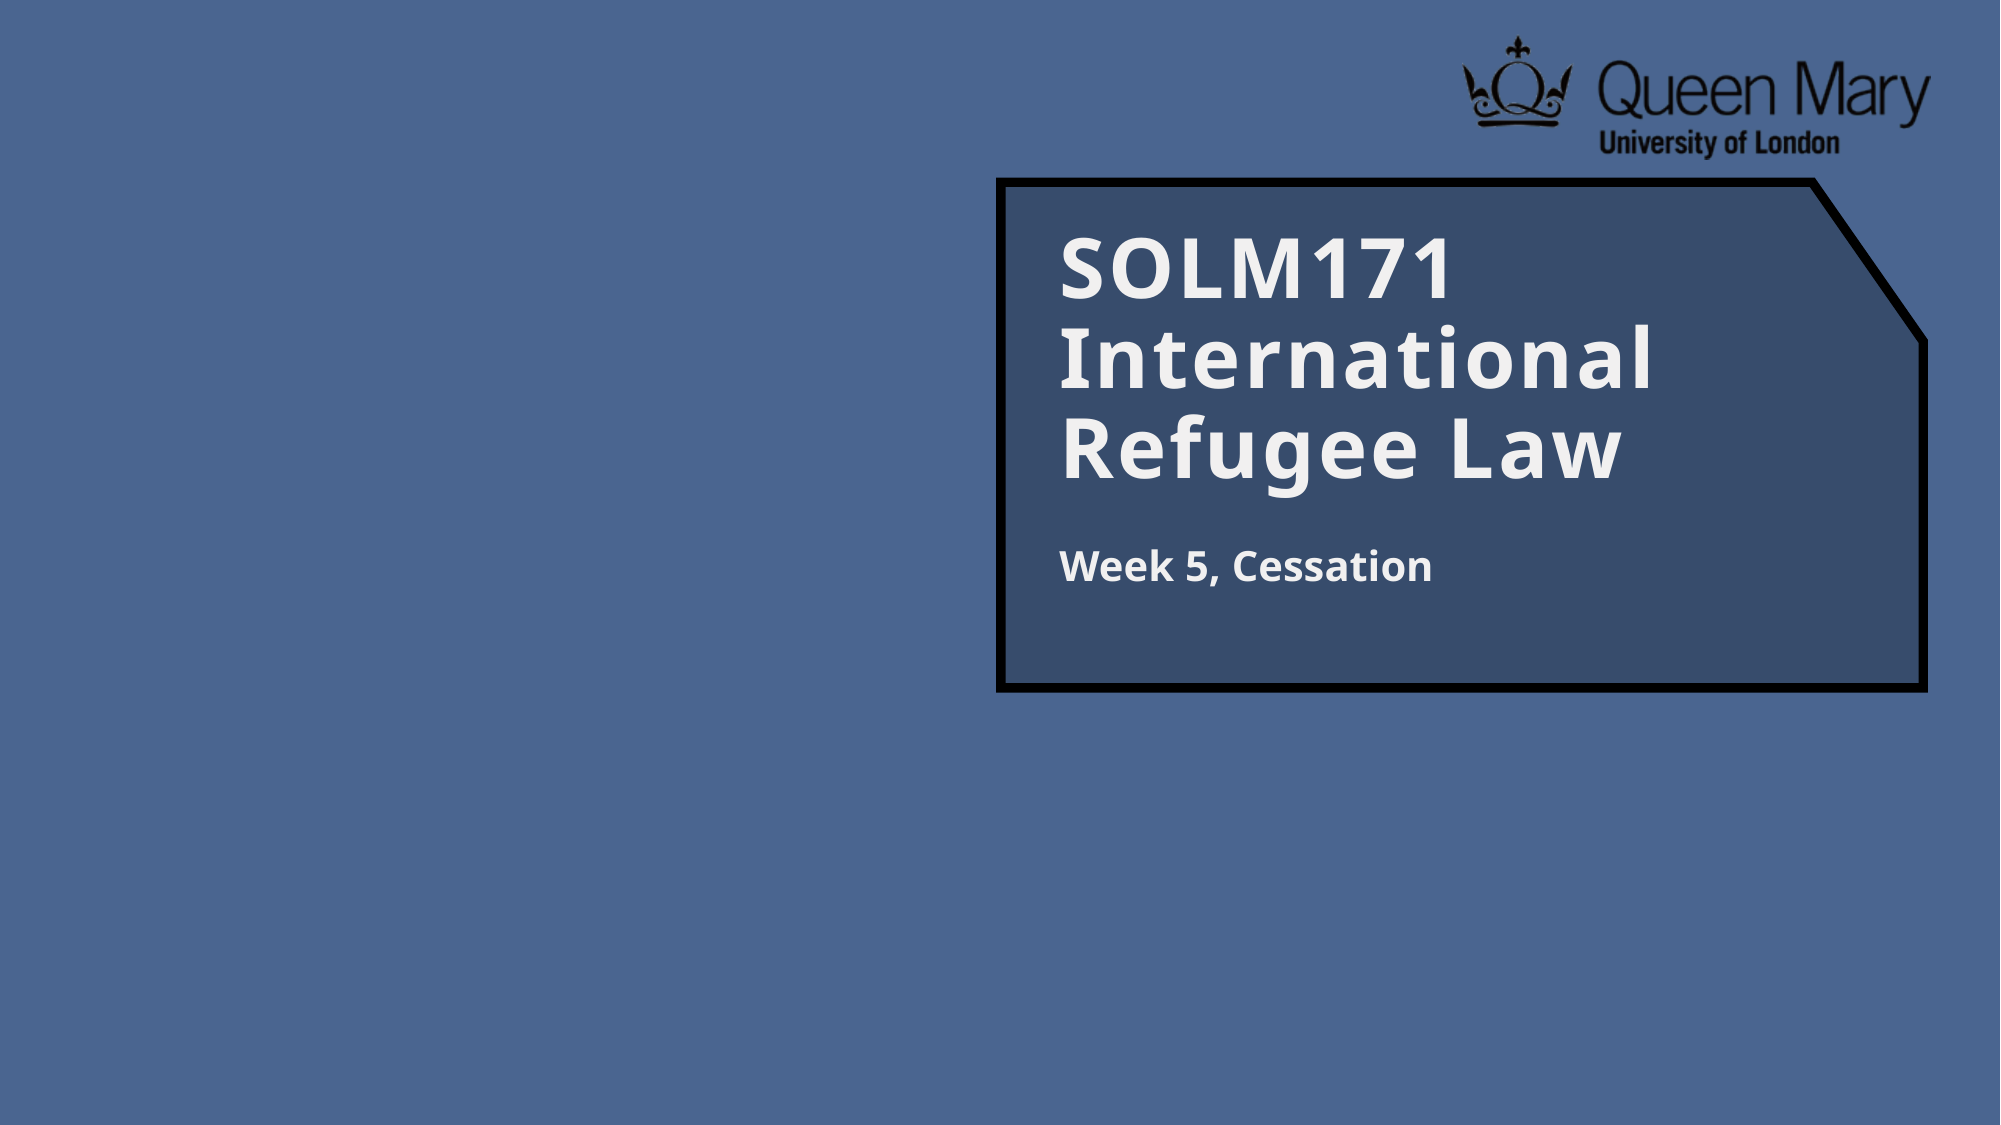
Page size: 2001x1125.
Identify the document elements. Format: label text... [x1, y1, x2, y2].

title SOLM171 International Refugee Law [1044, 281, 1740, 504]
subtitle Week 5, Cessation [1044, 538, 1845, 654]
picture [1462, 34, 1931, 160]
